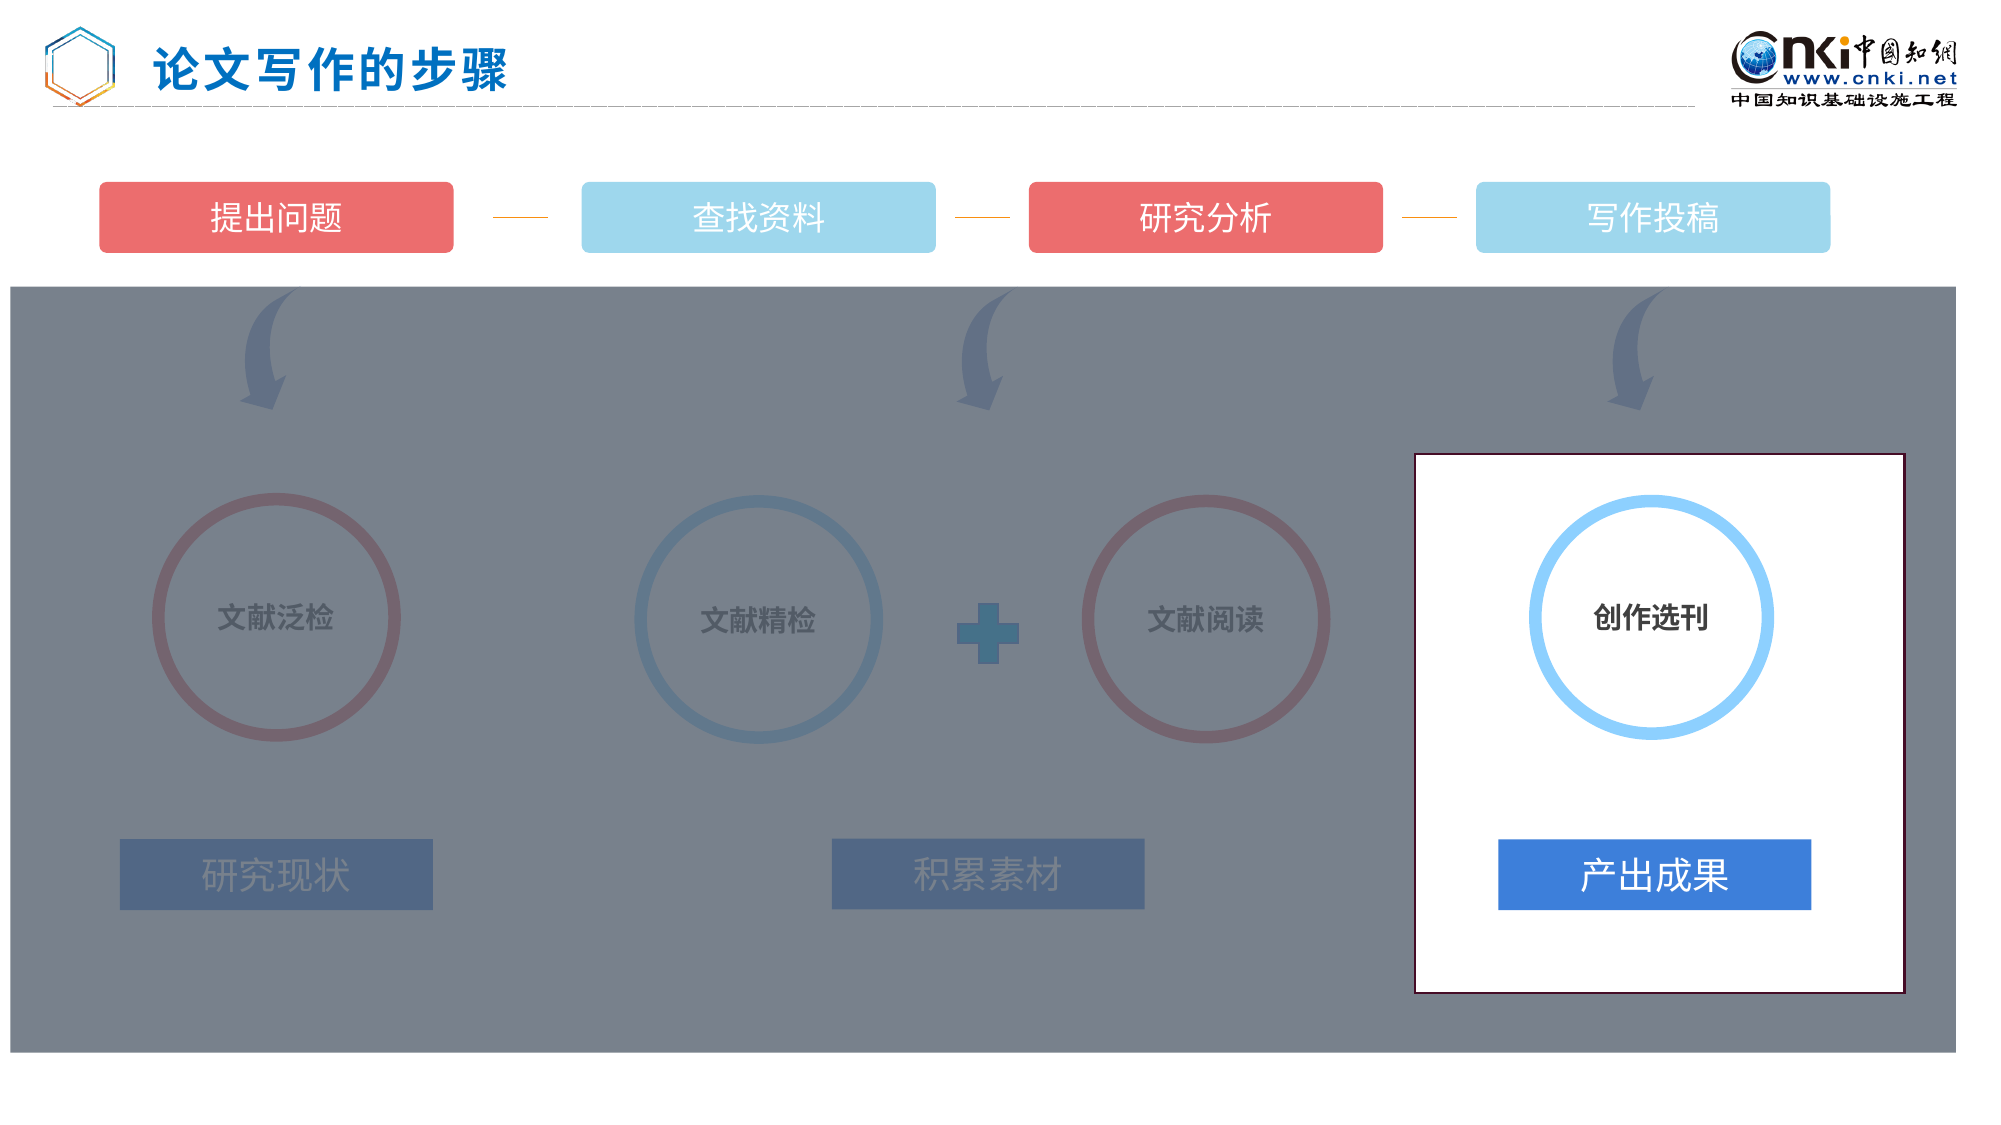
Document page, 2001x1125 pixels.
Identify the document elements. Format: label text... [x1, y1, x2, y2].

text_box 产出成果 [1497, 838, 1812, 911]
text_box 查找资料 [581, 181, 936, 253]
text_box [9, 286, 1957, 1054]
text_box 提出问题 [99, 181, 454, 253]
text_box 创作选刊 [1535, 501, 1768, 734]
picture [28, 18, 124, 119]
text_box 写作投稿 [1476, 181, 1831, 253]
text_box [1414, 453, 1906, 994]
title 论文写作的步骤 [137, 32, 1780, 106]
text_box 研究分析 [1028, 181, 1384, 253]
picture [1731, 31, 1957, 107]
